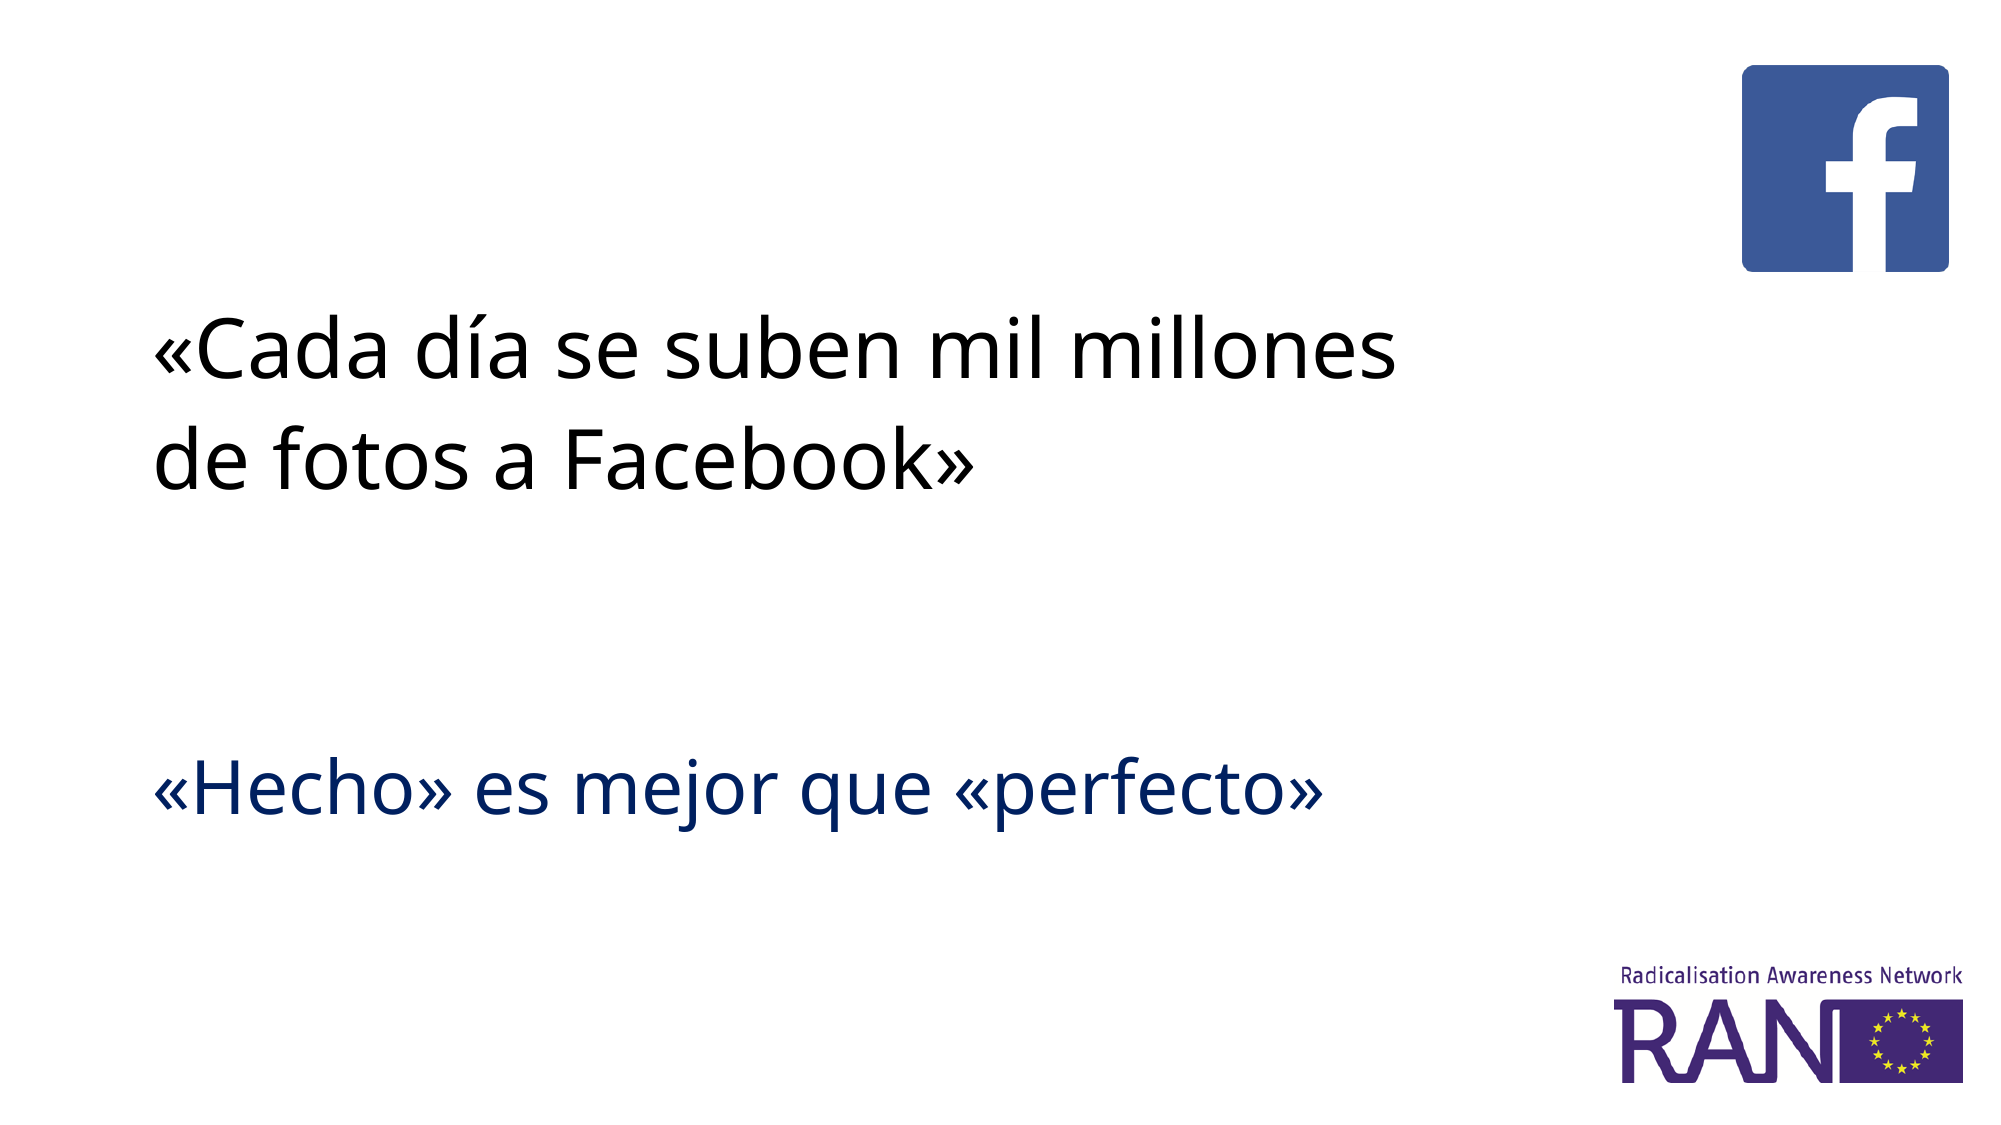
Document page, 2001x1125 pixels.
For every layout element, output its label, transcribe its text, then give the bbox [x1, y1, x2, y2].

picture [1614, 966, 1963, 1083]
picture [1741, 65, 1949, 272]
list «Cada día se suben mil millones de fotos a Facebook» «Hecho» es mejor que «perfecto» [137, 299, 1863, 1014]
